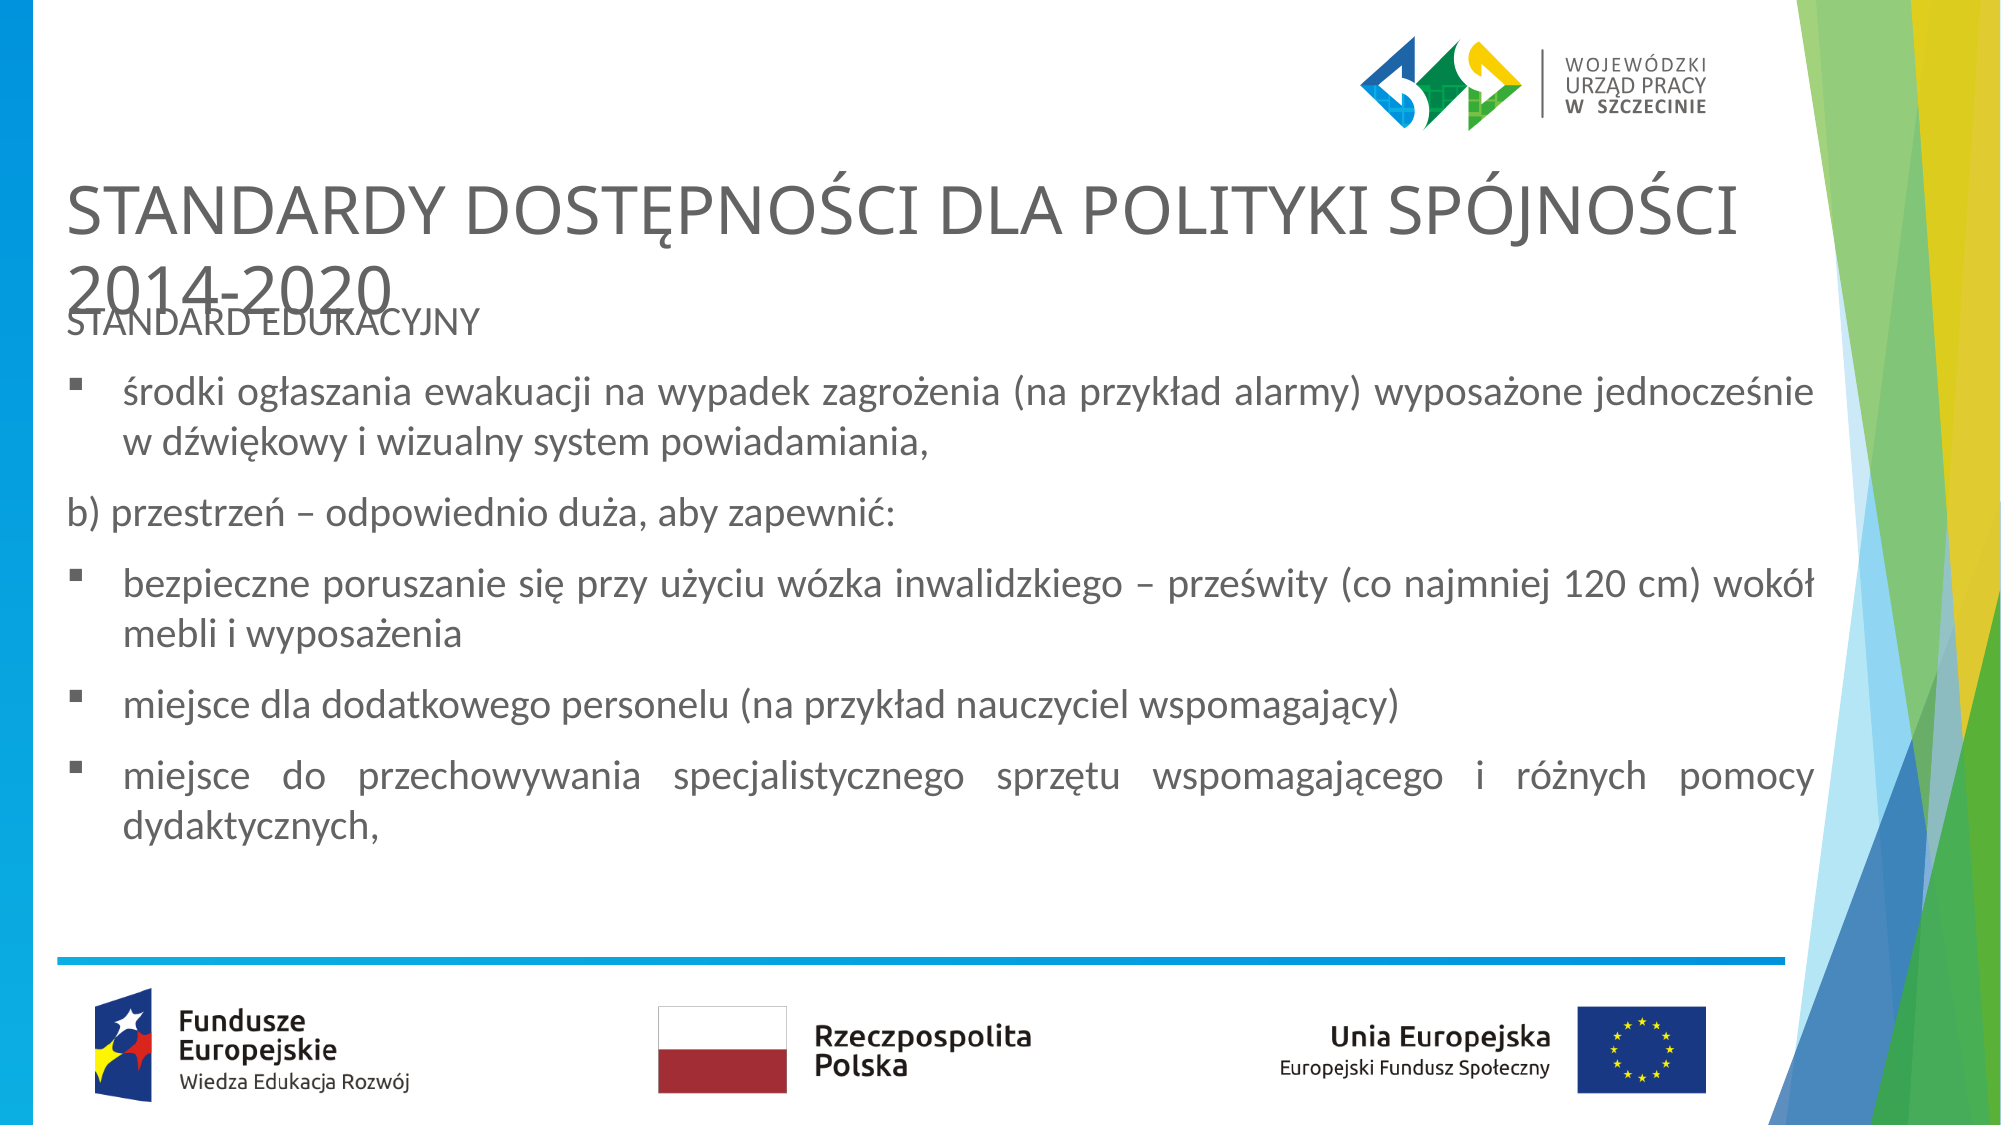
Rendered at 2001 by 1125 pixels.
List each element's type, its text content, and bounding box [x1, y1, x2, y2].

list STANDARD EDUKACYJNY środki ogłaszania ewakuacji na wypadek zagrożenia (na przykład alarmy) wyposażone jednocześnie w dźwiękowy i wizualny system powiadamiania, b) przestrzeń – odpowiednio duża, aby zapewnić: bezpieczne poruszanie się przy użyciu wózka inwalidzkiego – prześwity (co najmniej 120 cm) wokół mebli i wyposażenia miejsce dla dodatkowego personelu (na przykład nauczyciel wspomagający) miejsce do przechowywania specjalistycznego sprzętu wspomagającego i różnych pomocy dydaktycznych, [51, 285, 1831, 944]
picture [1360, 36, 1706, 131]
picture [95, 988, 1706, 1102]
title STANDARDY DOSTĘPNOŚCI DLA POLITYKI SPÓJNOŚCI 2014-2020 [51, 160, 1913, 244]
